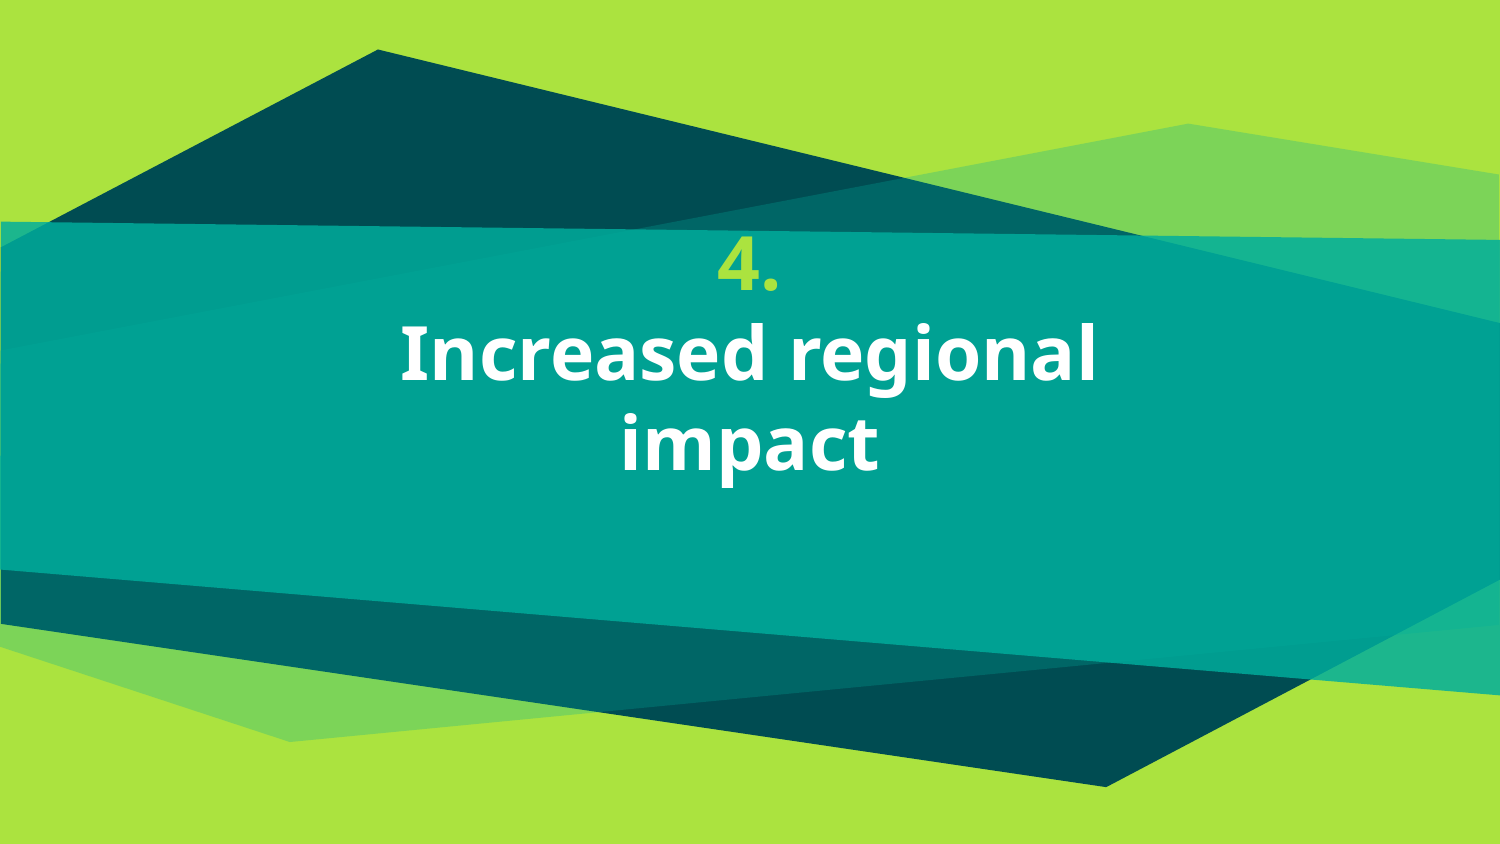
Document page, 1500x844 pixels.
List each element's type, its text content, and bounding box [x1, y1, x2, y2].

title 4. Increased regional impact [297, 309, 1203, 500]
